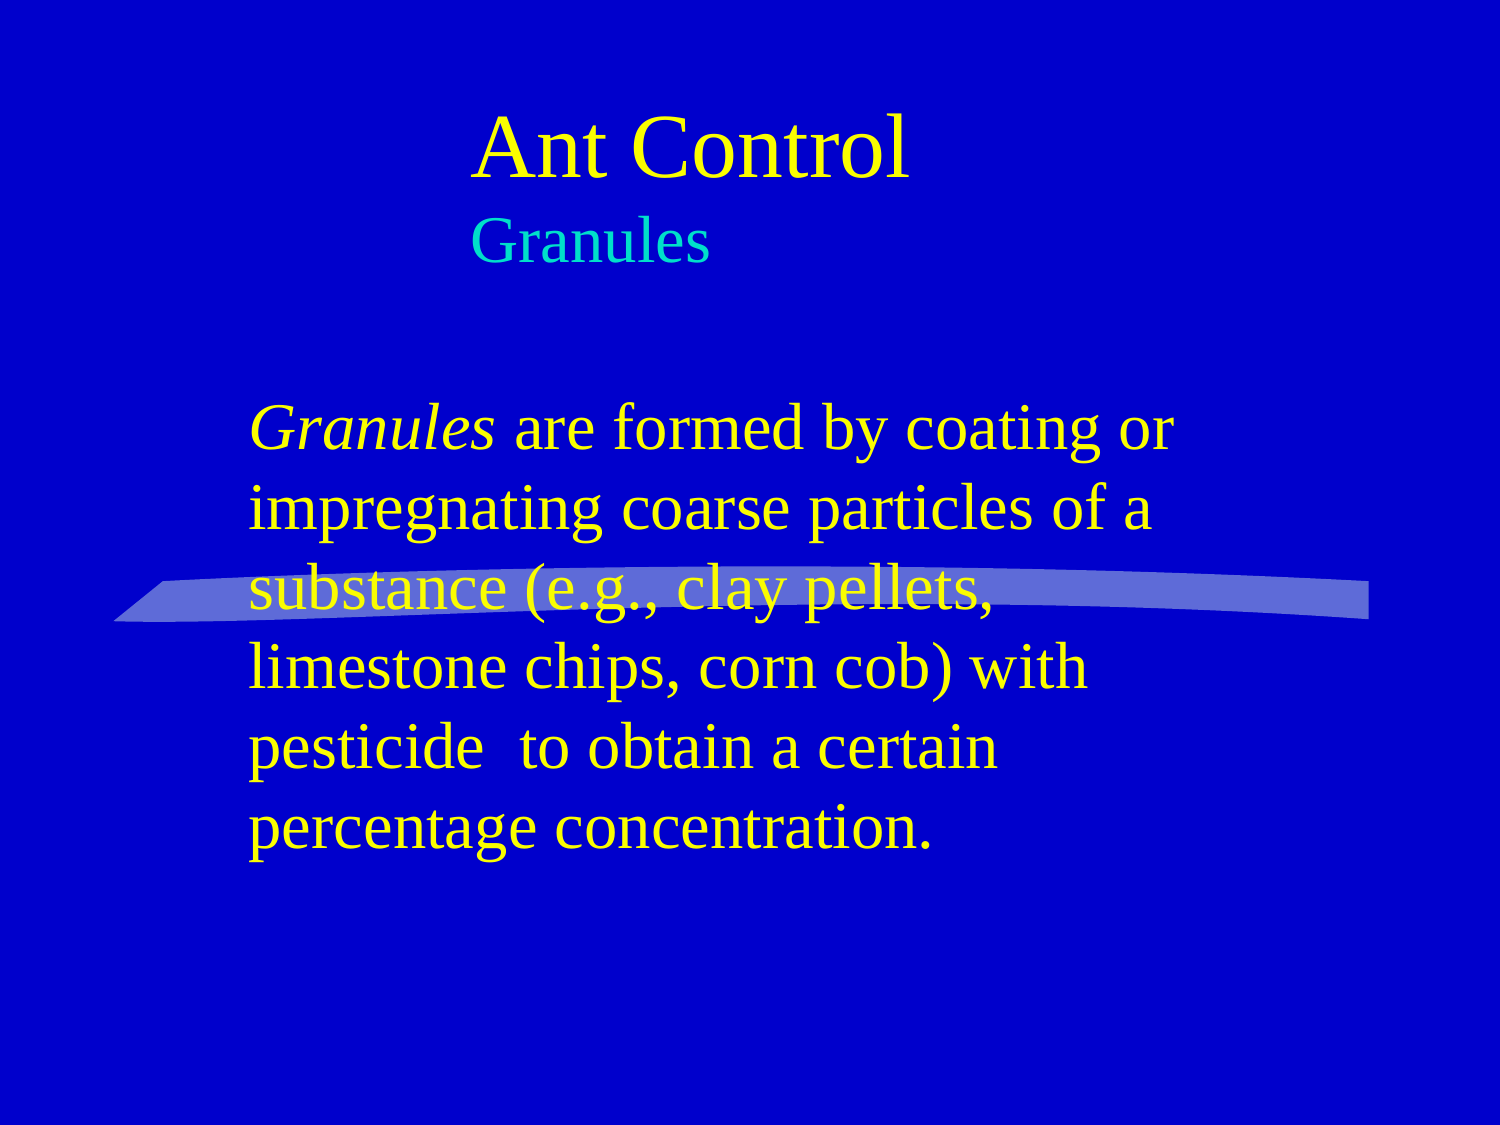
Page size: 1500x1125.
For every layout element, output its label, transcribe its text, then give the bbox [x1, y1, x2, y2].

subtitle Granules are formed by coating or impregnating coarse particles of a substance (e.g., clay pellets, limestone chips, corn cob) with pesticide to obtain a certain percentage concentration. [233, 375, 1289, 900]
title Ant Control Granules [455, 87, 1000, 275]
